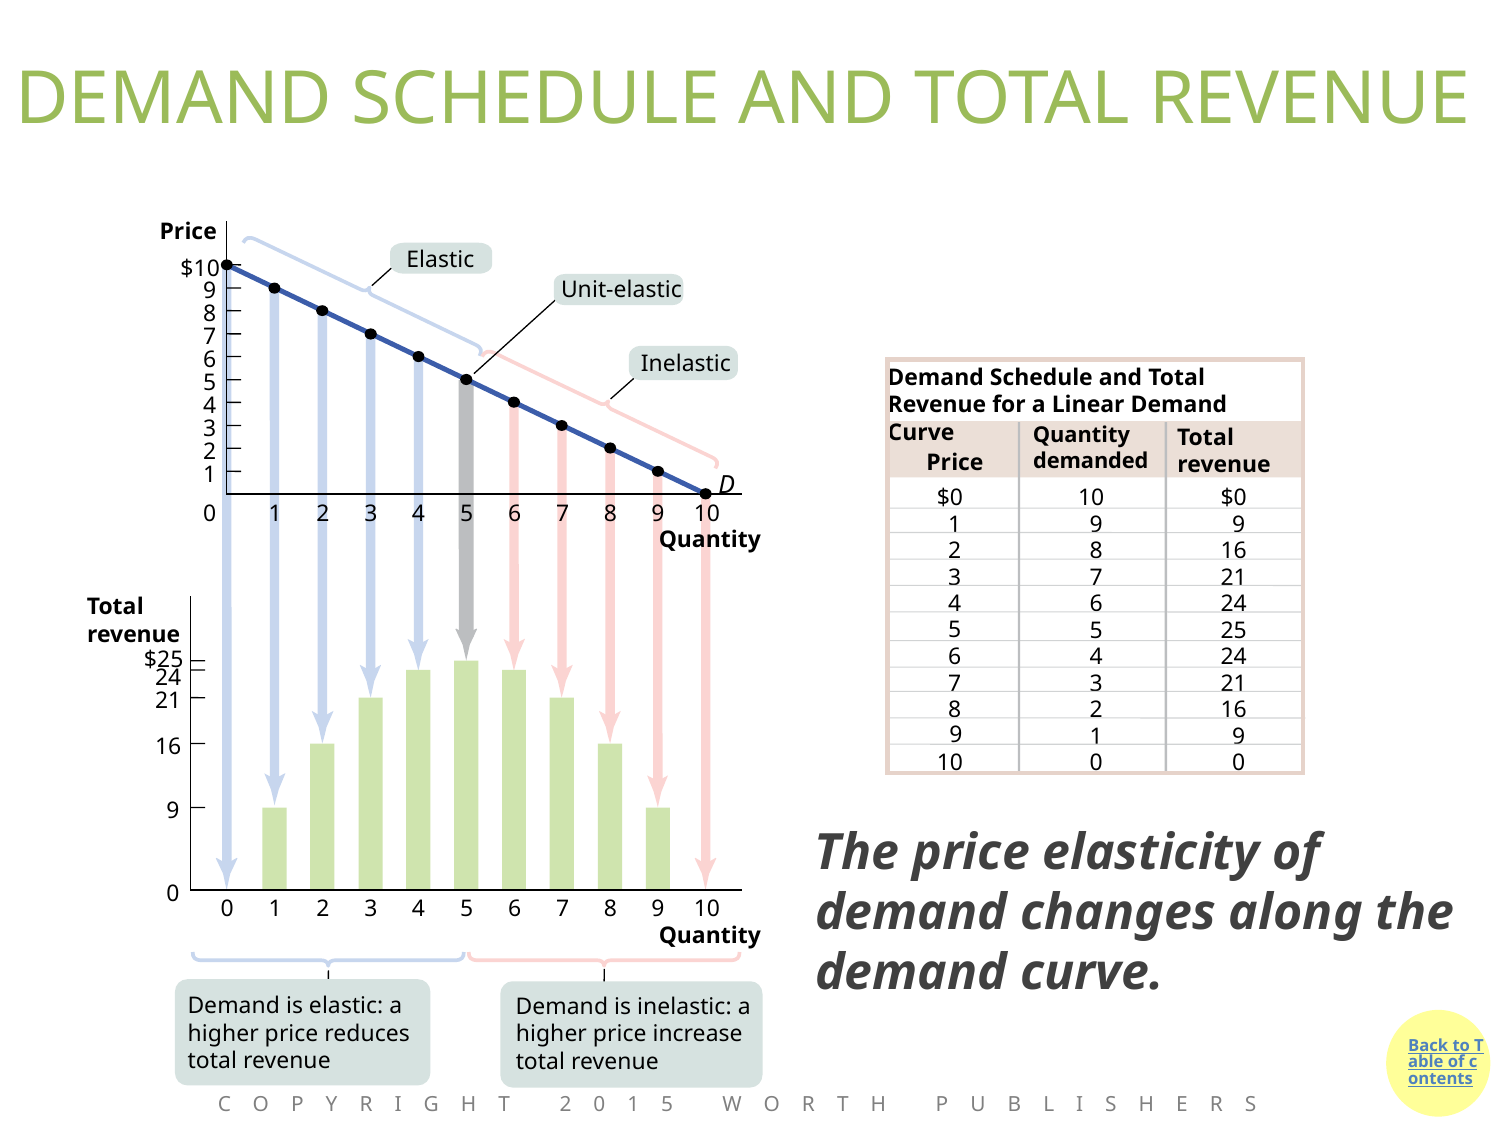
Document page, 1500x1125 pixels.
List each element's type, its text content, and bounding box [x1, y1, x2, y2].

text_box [468, 1019, 763, 1088]
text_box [86, 216, 1500, 1010]
footer Copyright 2015 Worth Publishers [203, 1083, 1368, 1121]
title DEMAND SCHEDULE AND TOTAL REVENUE [0, 0, 1500, 188]
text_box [174, 1019, 463, 1086]
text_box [220, 259, 739, 500]
